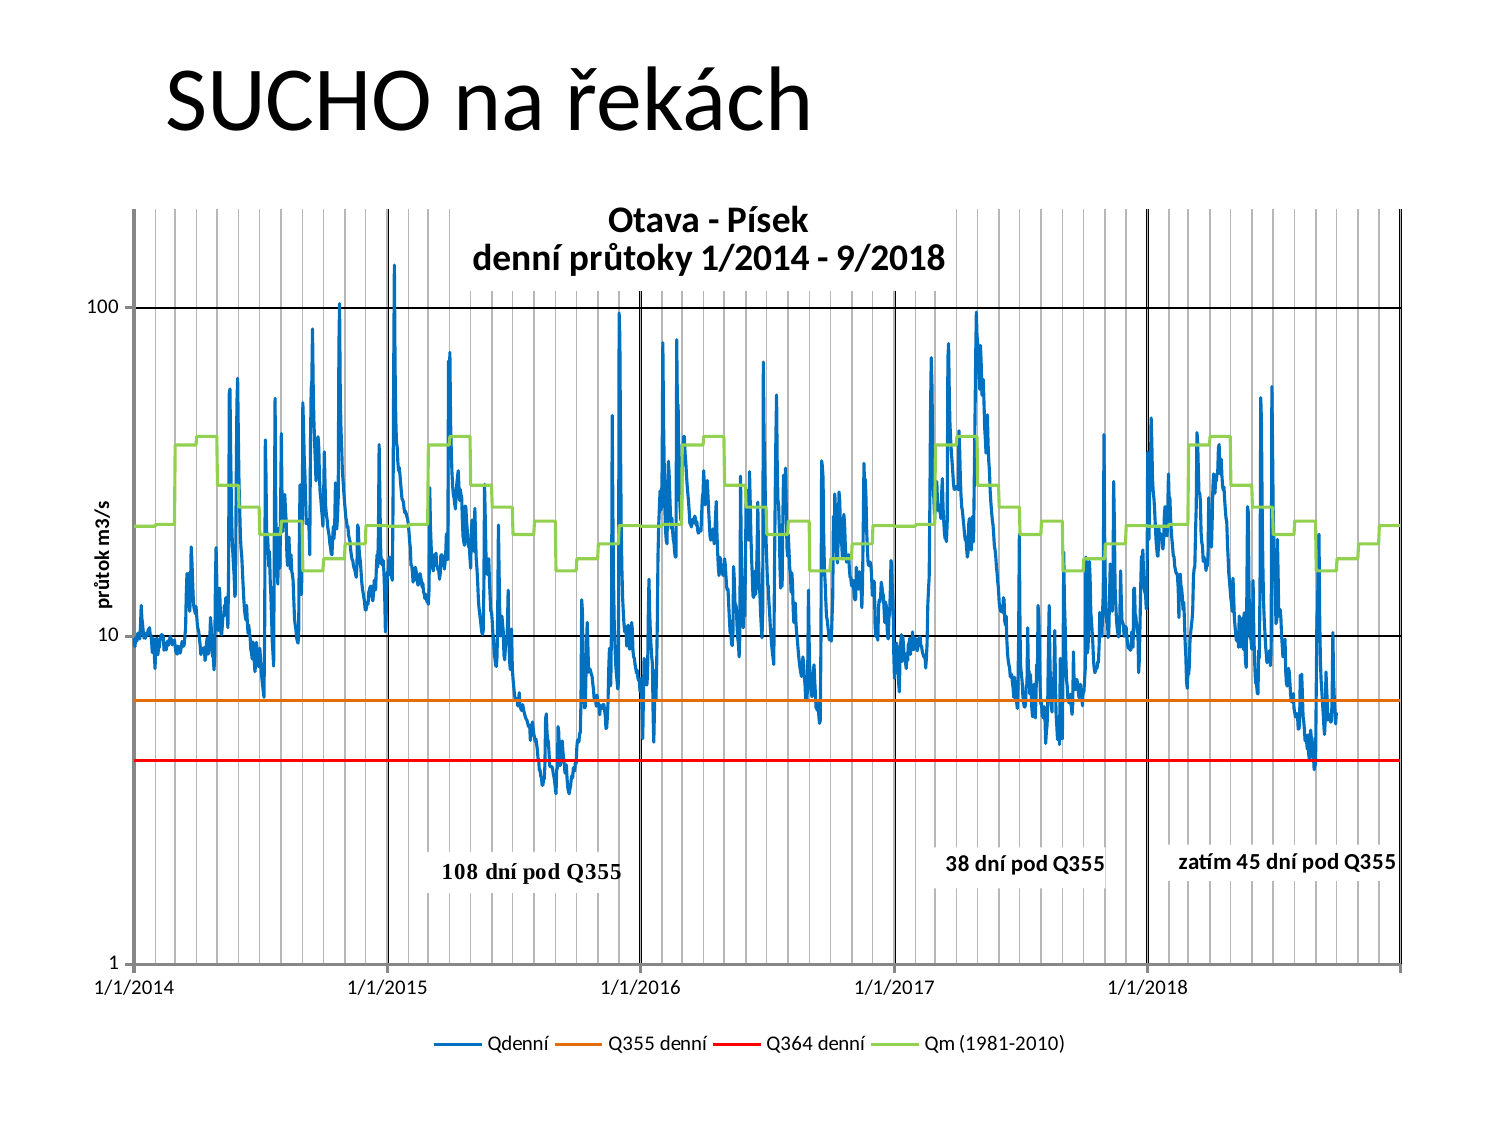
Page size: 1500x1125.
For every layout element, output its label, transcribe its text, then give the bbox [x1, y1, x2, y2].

chart [64, 187, 1436, 1110]
text_box SUCHO na řekách [0, 0, 1350, 188]
